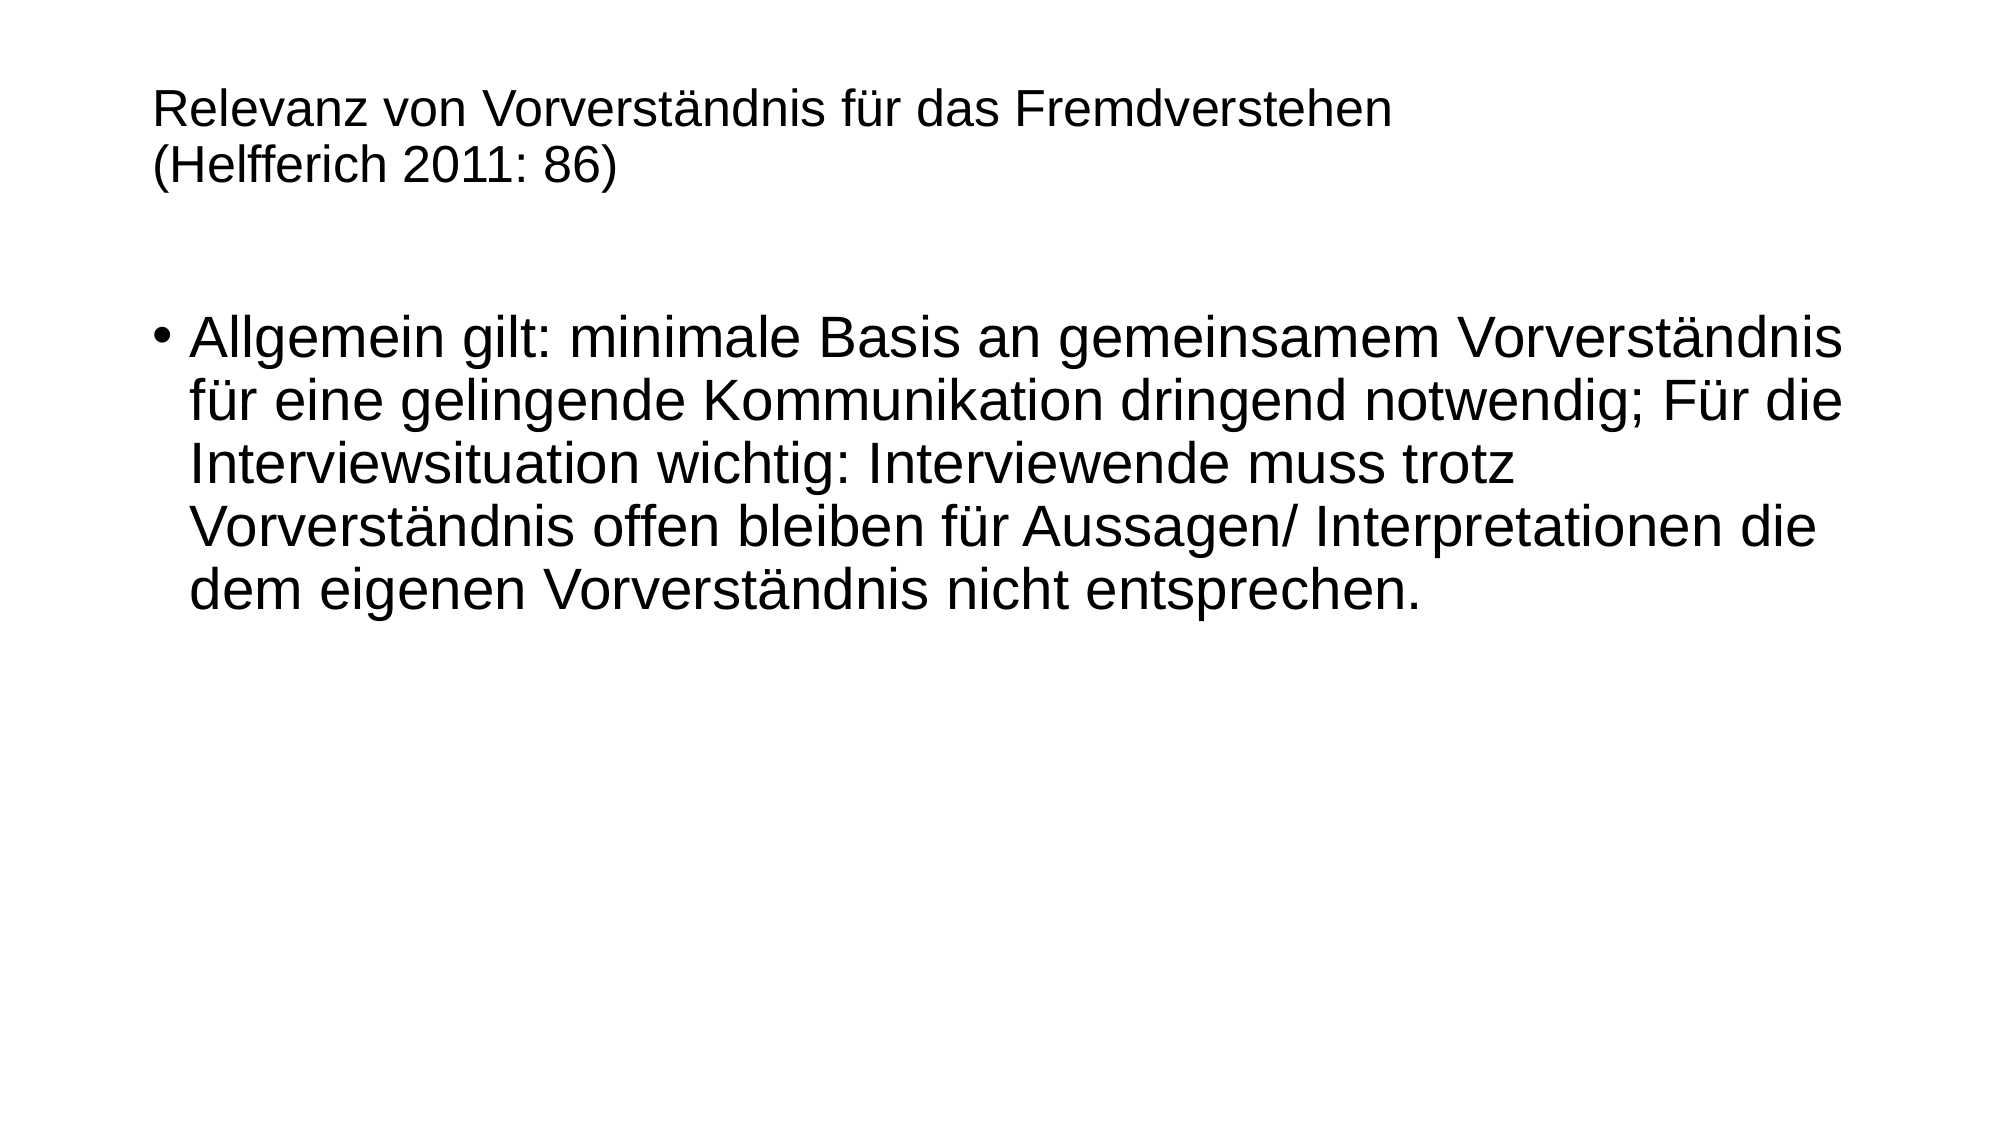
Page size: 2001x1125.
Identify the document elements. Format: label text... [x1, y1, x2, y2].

title Relevanz von Vorverständnis für das Fremdverstehen (Helfferich 2011: 86) [137, 59, 1863, 278]
list Allgemein gilt: minimale Basis an gemeinsamem Vorverständnis für eine gelingende Kommunikation dringend notwendig; Für die Interviewsituation wichtig: Interviewende muss trotz Vorverständnis offen bleiben für Aussagen/ Interpretationen die dem eigenen Vorverständnis nicht entsprechen. [137, 299, 1863, 1014]
